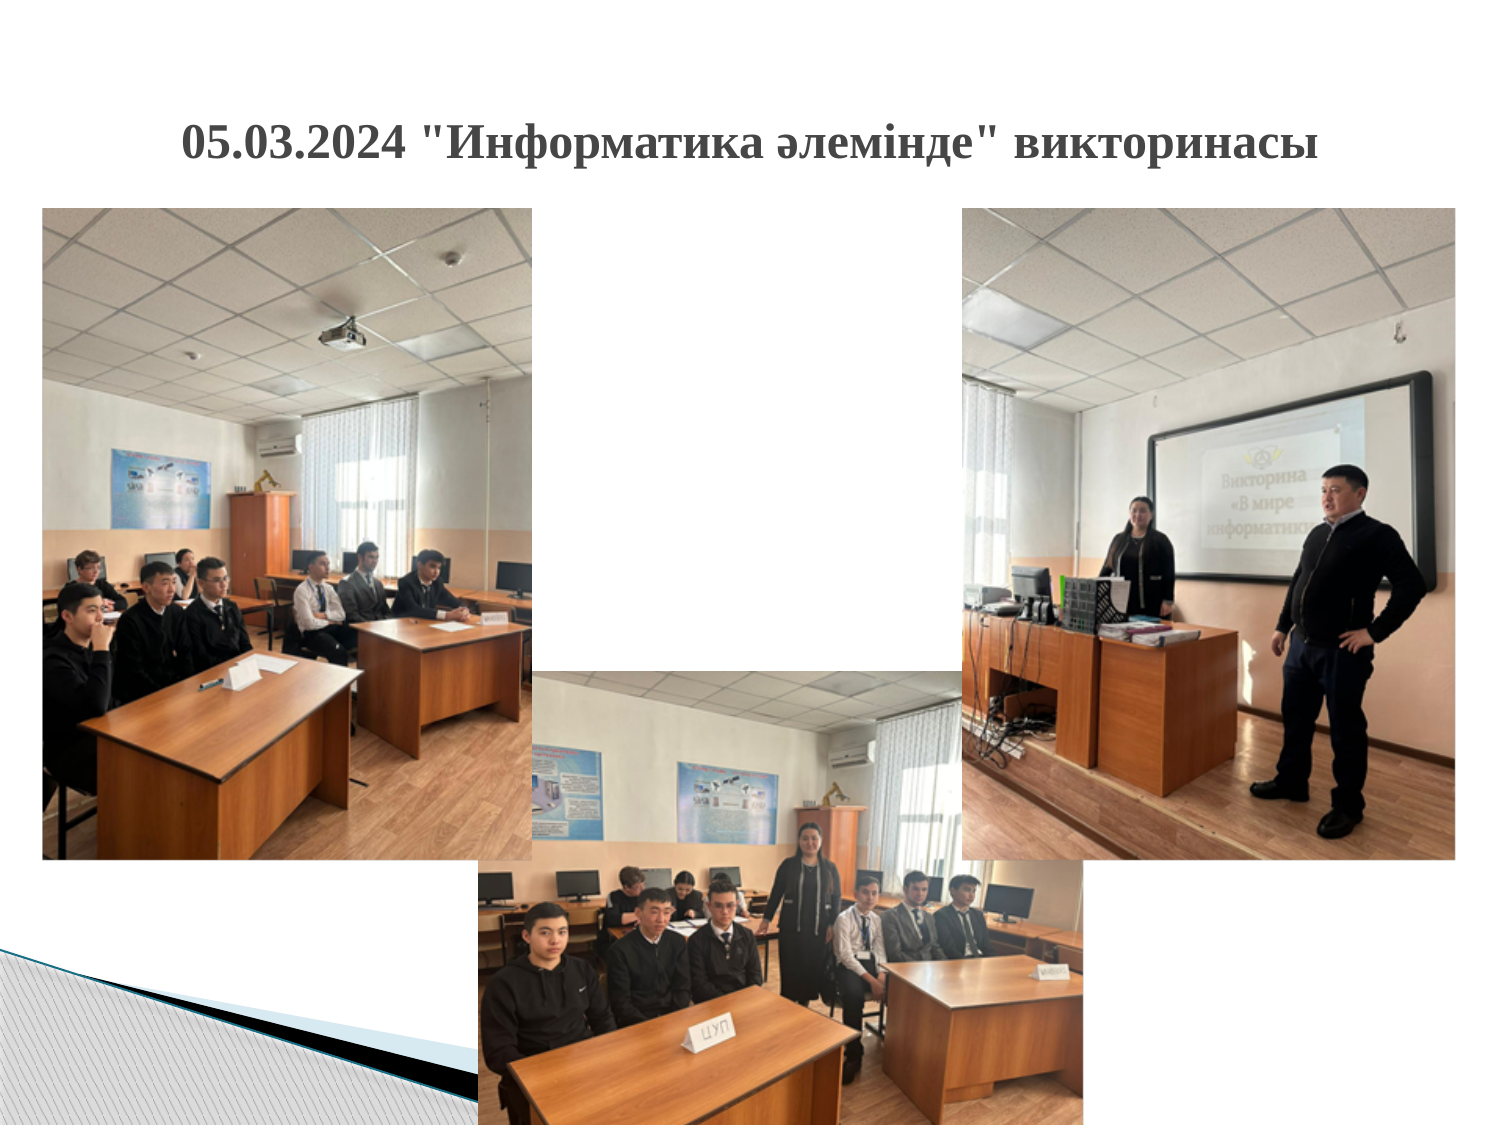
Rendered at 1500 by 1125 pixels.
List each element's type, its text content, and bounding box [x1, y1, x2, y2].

picture [40, 207, 533, 862]
picture [962, 207, 1457, 862]
title 05.03.2024 "Информатика әлемінде" викторинасы [75, 45, 1425, 233]
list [478, 671, 1085, 1125]
